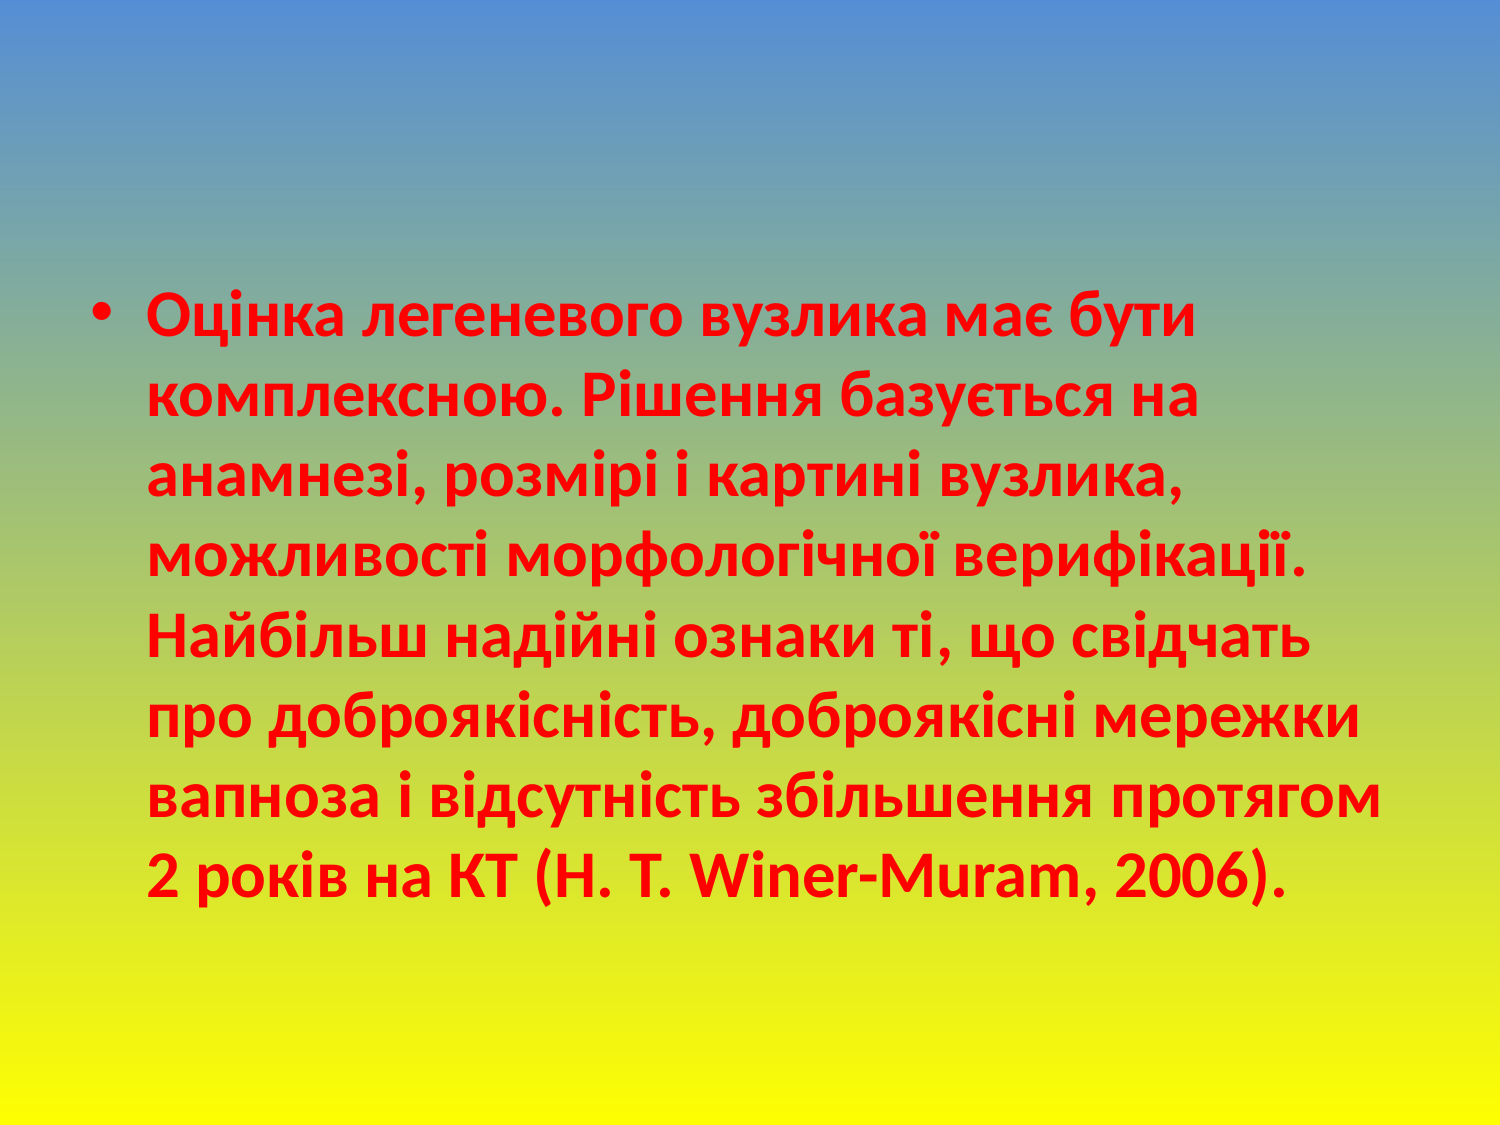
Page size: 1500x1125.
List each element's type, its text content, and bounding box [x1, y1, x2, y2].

list Оцінка легеневого вузлика має бути комплексною. Рішення базується на анамнезі, розмірі і картині вузлика, можливості морфологічної верифікації. Найбільш надійні ознаки ті, що свідчать про доброякісність, доброякісні мережки вапноза і відсутність збільшення протягом 2 років на КТ (H. T. Winer-Muram, 2006). [75, 262, 1425, 1005]
